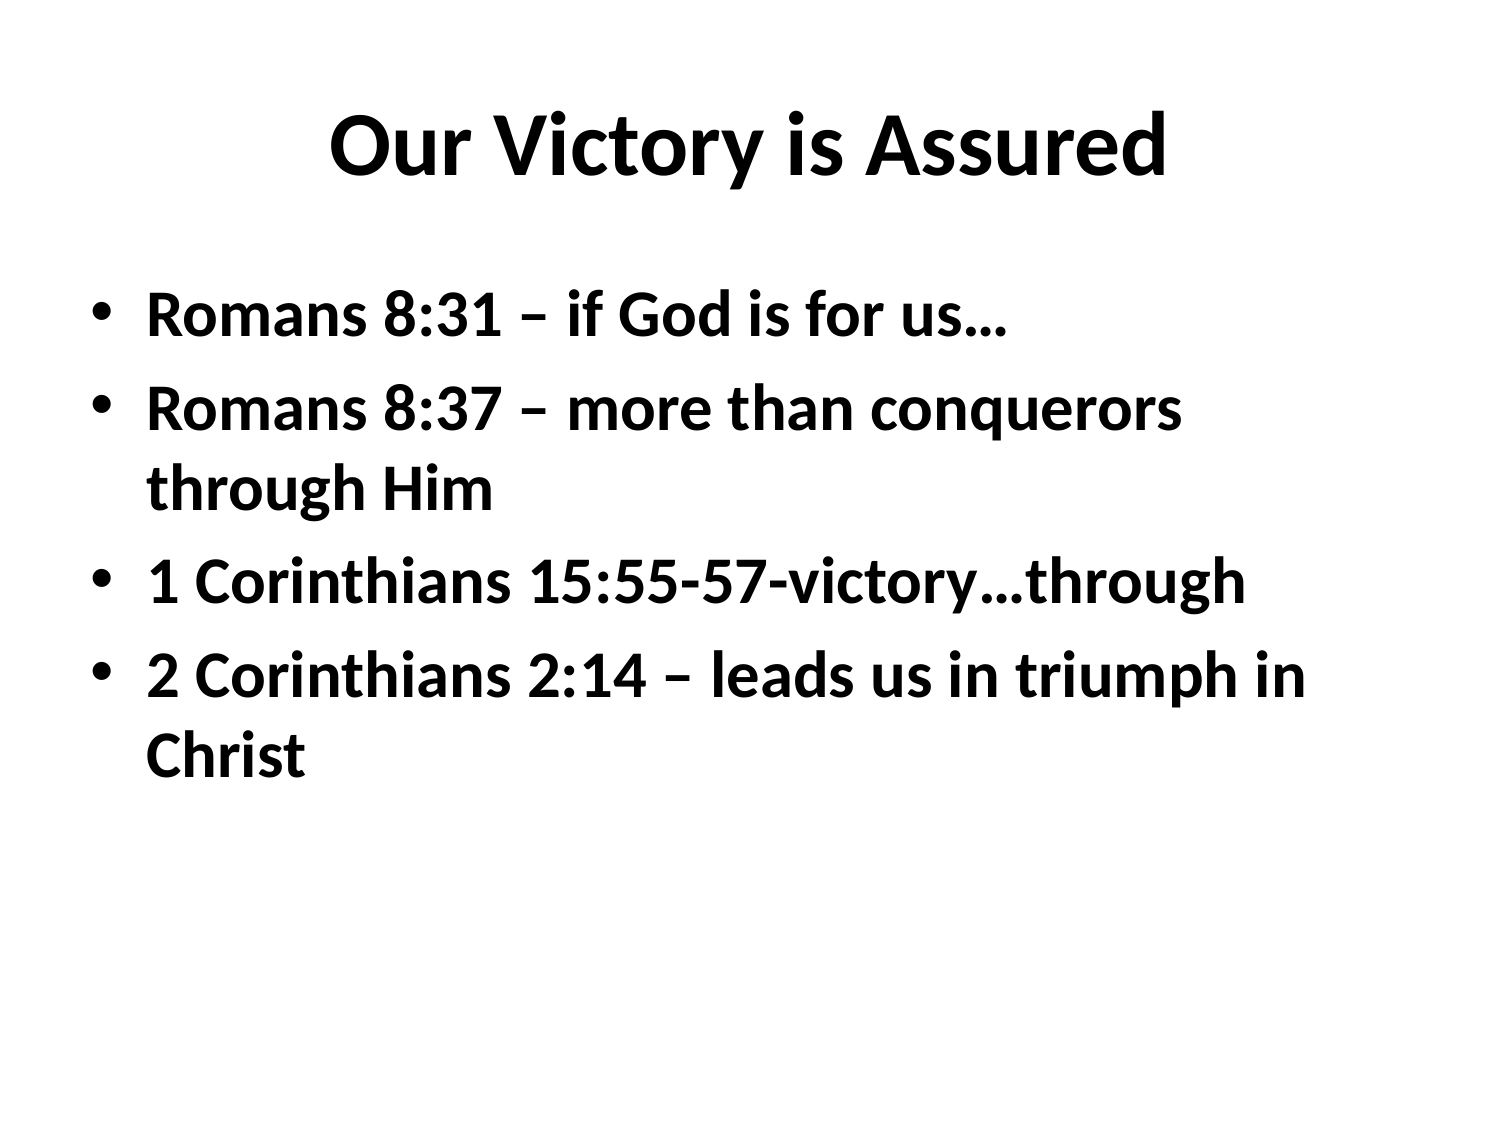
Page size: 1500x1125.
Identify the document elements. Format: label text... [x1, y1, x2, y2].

list Romans 8:31 – if God is for us… Romans 8:37 – more than conquerors through Him 1 Corinthians 15:55-57-victory…through 2 Corinthians 2:14 – leads us in triumph in Christ [75, 262, 1425, 1100]
title Our Victory is Assured [75, 45, 1425, 233]
